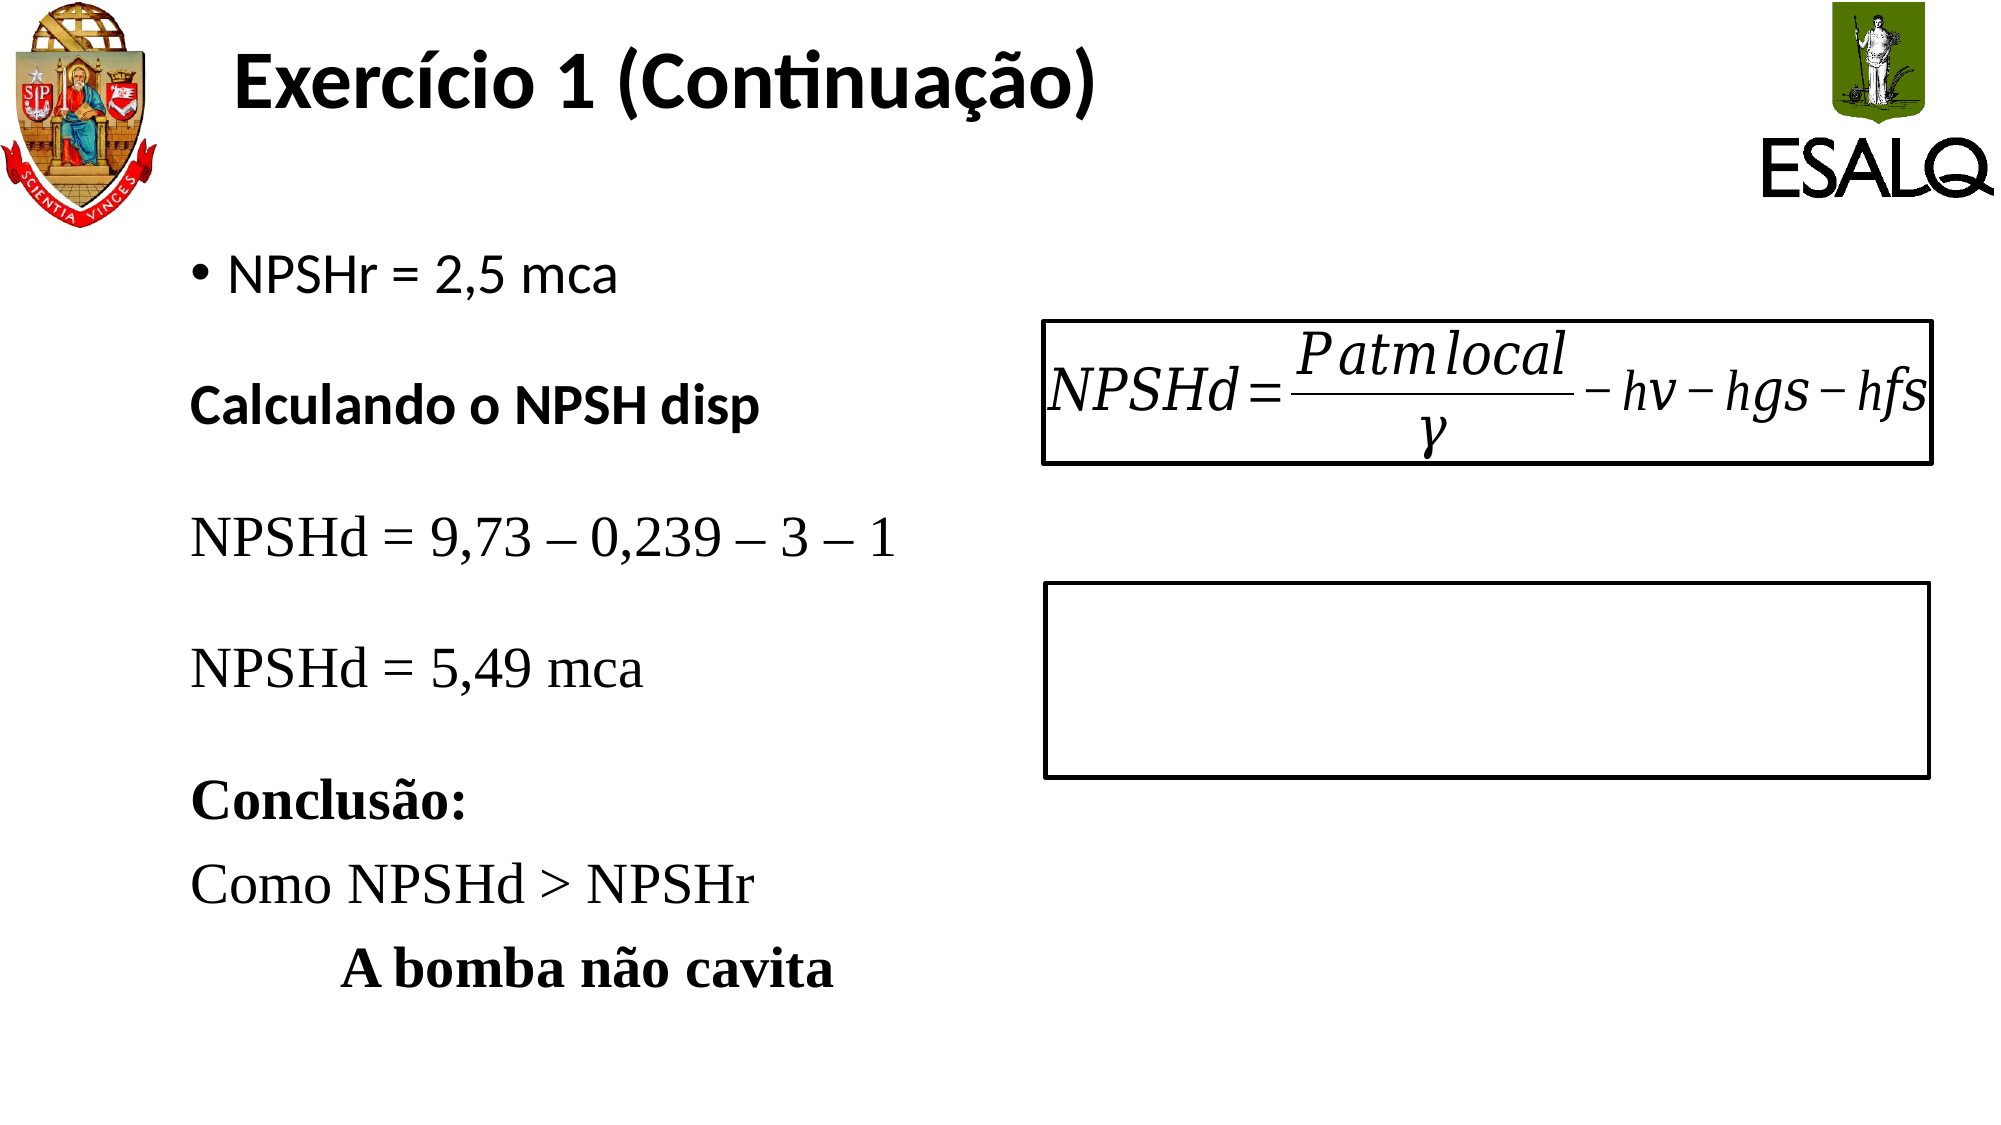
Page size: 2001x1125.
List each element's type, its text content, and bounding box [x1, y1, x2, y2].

title Exercício 1 (Continuação) [218, 4, 1532, 160]
list NPSHr = 2,5 mca Calculando o NPSH disp NPSHd = 9,73 – 0,239 – 3 – 1 NPSHd = 5,49 mca Conclusão: Como NPSHd > NPSHr A bomba não cavita [175, 235, 1000, 1030]
picture [0, 2, 157, 228]
picture [1763, 2, 1994, 198]
